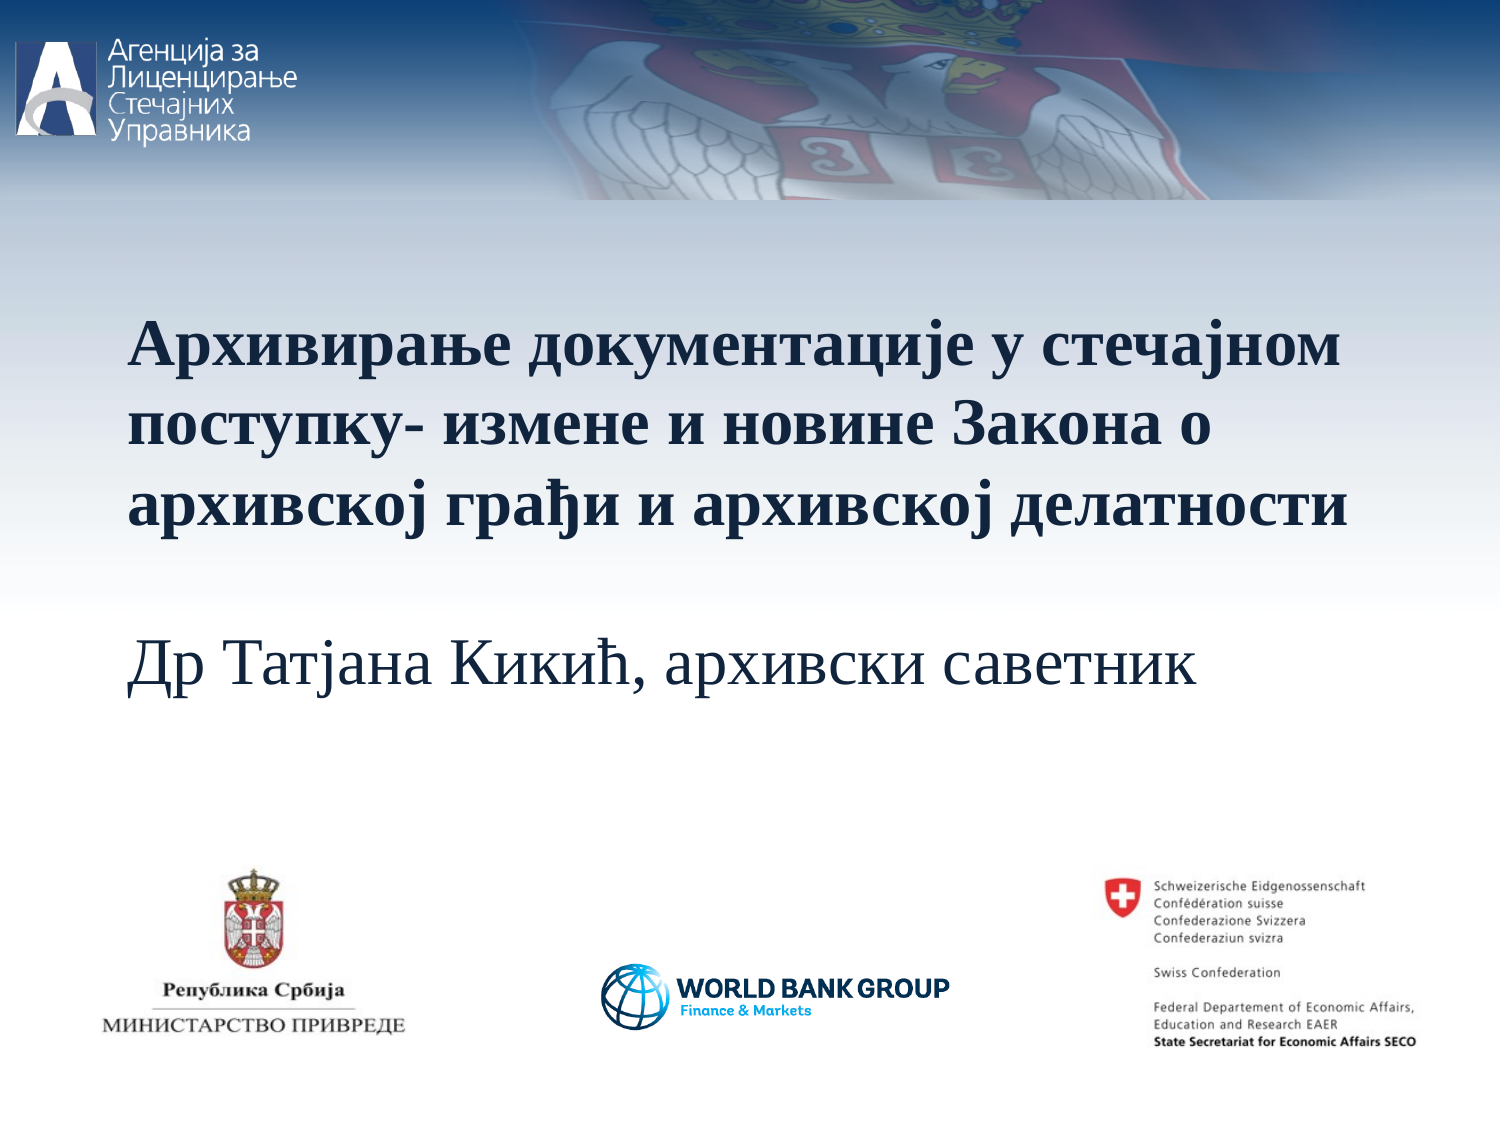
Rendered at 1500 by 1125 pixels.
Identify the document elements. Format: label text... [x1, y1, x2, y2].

text_box Aрхивирање документације у стечајном поступку- измене и новине Закона о архивској грађи и архивској делатности Др Татјана Кикић, архивски саветник [112, 291, 1388, 535]
text_box [112, 567, 1388, 719]
picture [0, 0, 1500, 1113]
